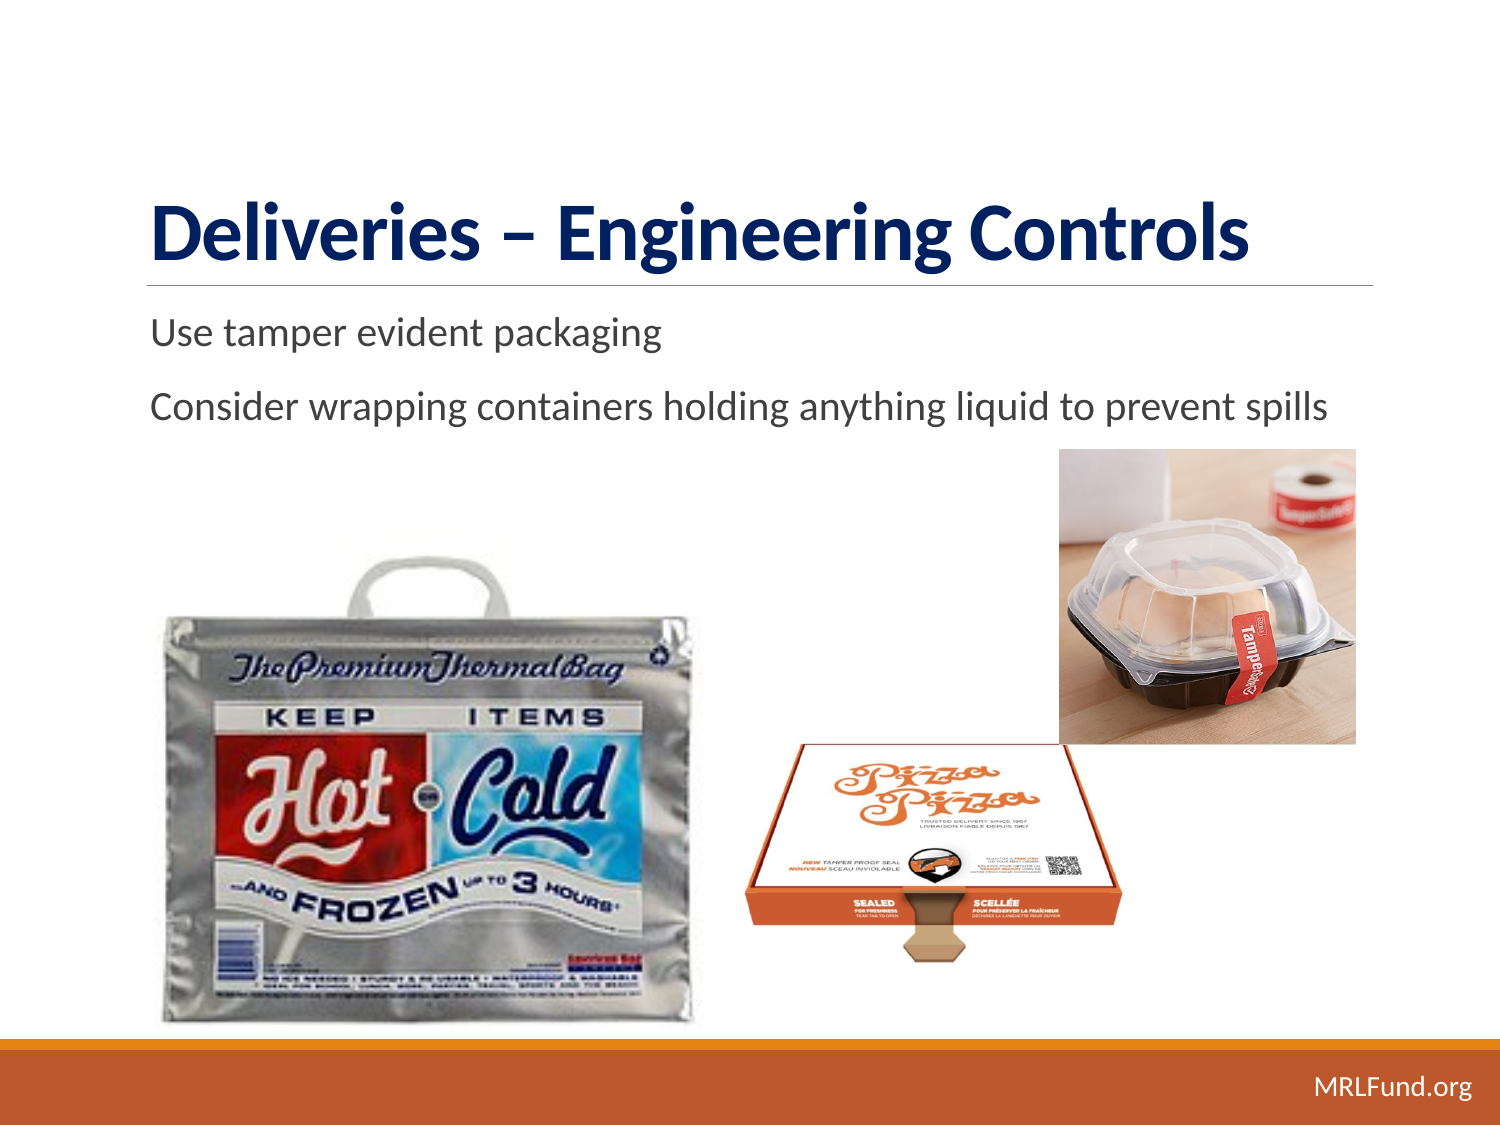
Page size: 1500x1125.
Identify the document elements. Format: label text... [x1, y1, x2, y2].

title Deliveries – Engineering Controls [135, 47, 1373, 285]
list Use tamper evident packaging Consider wrapping containers holding anything liquid to prevent spills [135, 302, 1373, 963]
picture [134, 448, 1356, 1029]
